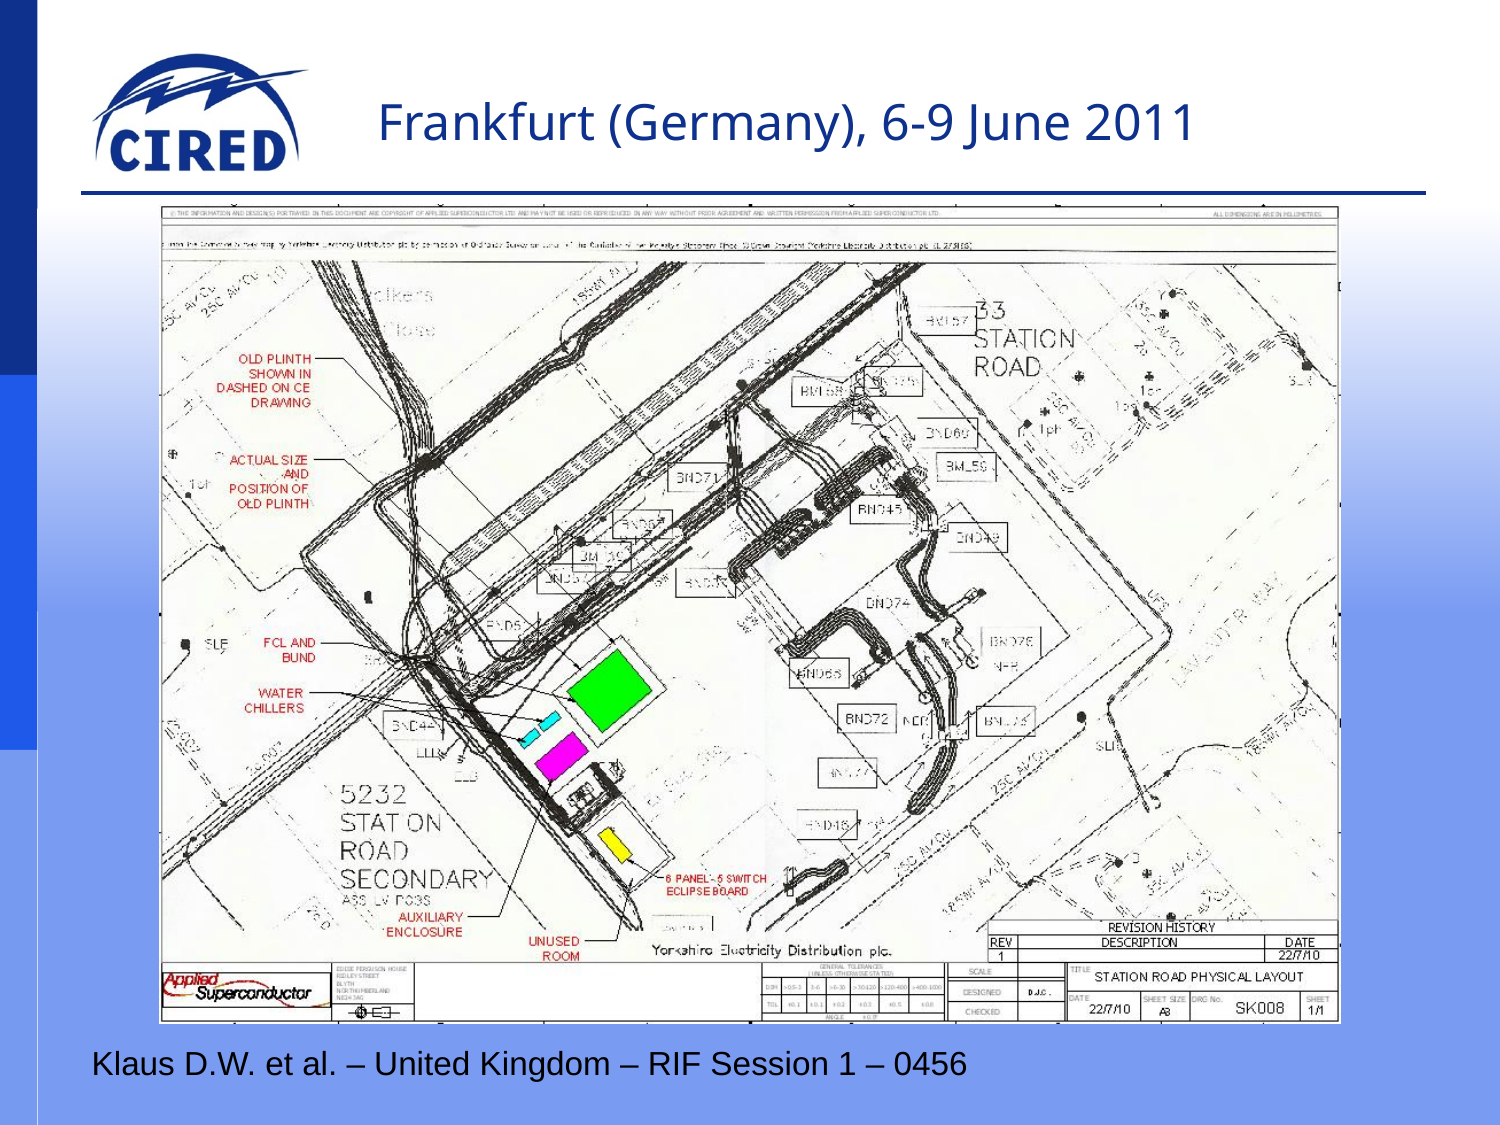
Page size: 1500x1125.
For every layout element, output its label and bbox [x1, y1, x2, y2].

picture [159, 204, 1341, 1024]
picture [92, 53, 309, 172]
text_box [37, 207, 1500, 1125]
